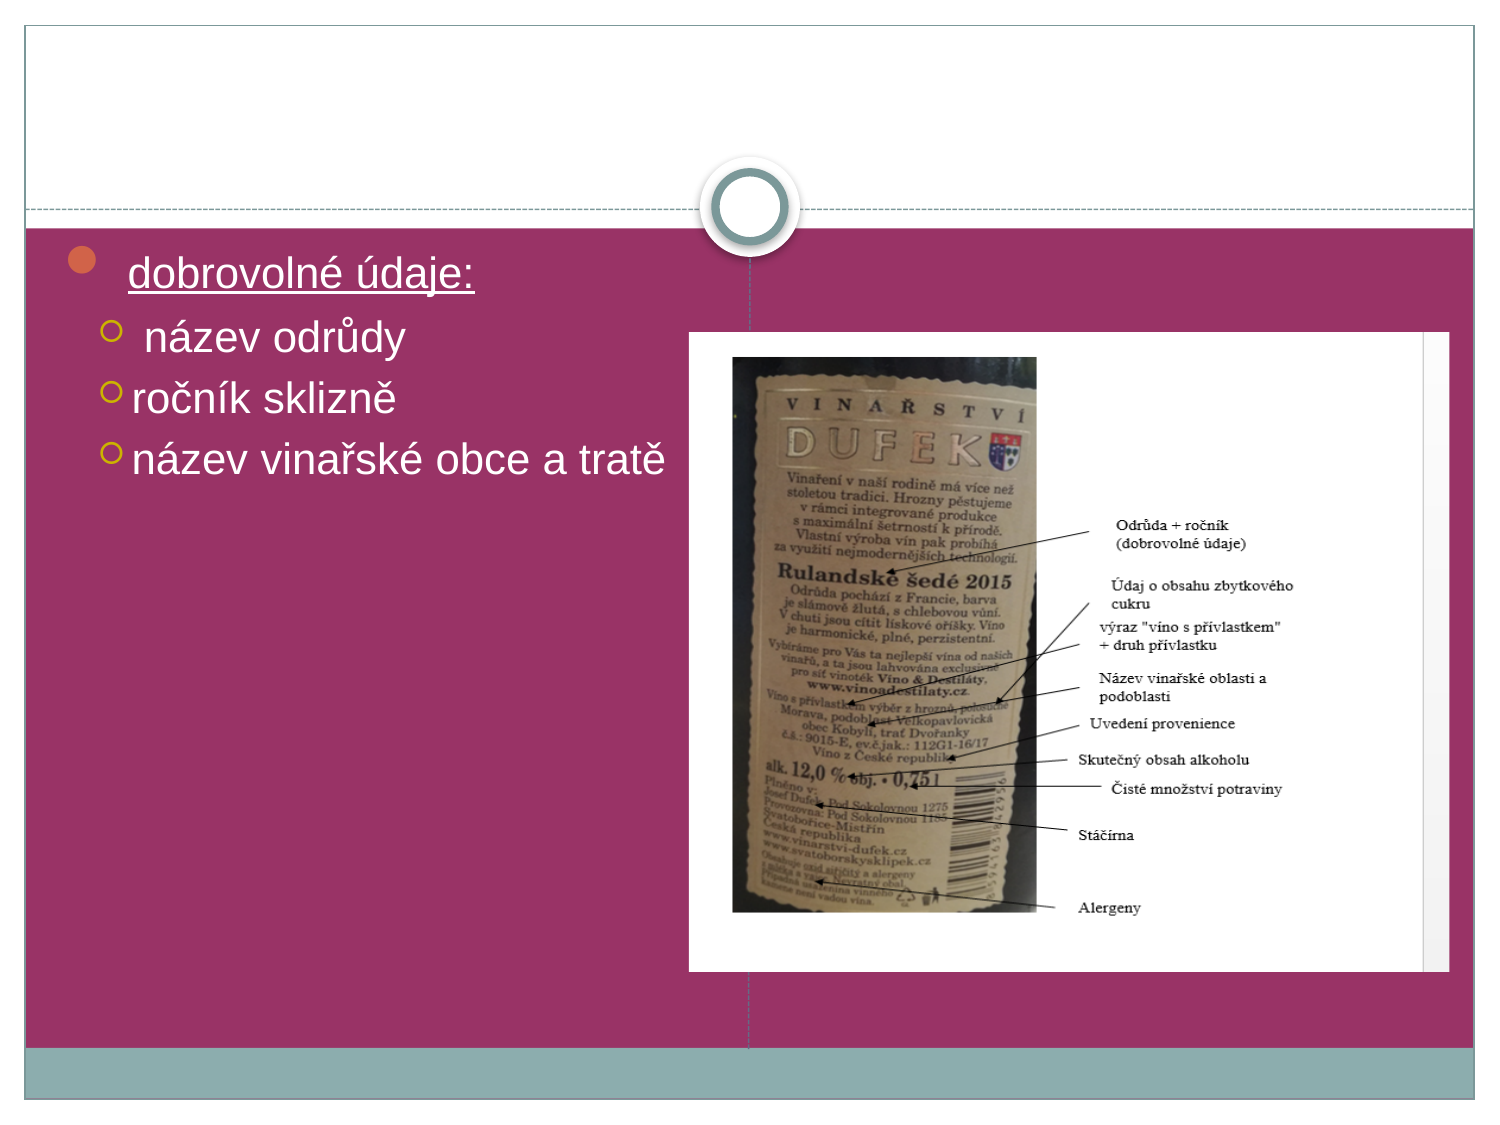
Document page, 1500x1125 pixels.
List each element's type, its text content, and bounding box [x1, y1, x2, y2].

list dobrovolné údaje: název odrůdy ročník sklizně název vinařské obce a tratě [49, 224, 712, 993]
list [688, 331, 1450, 972]
